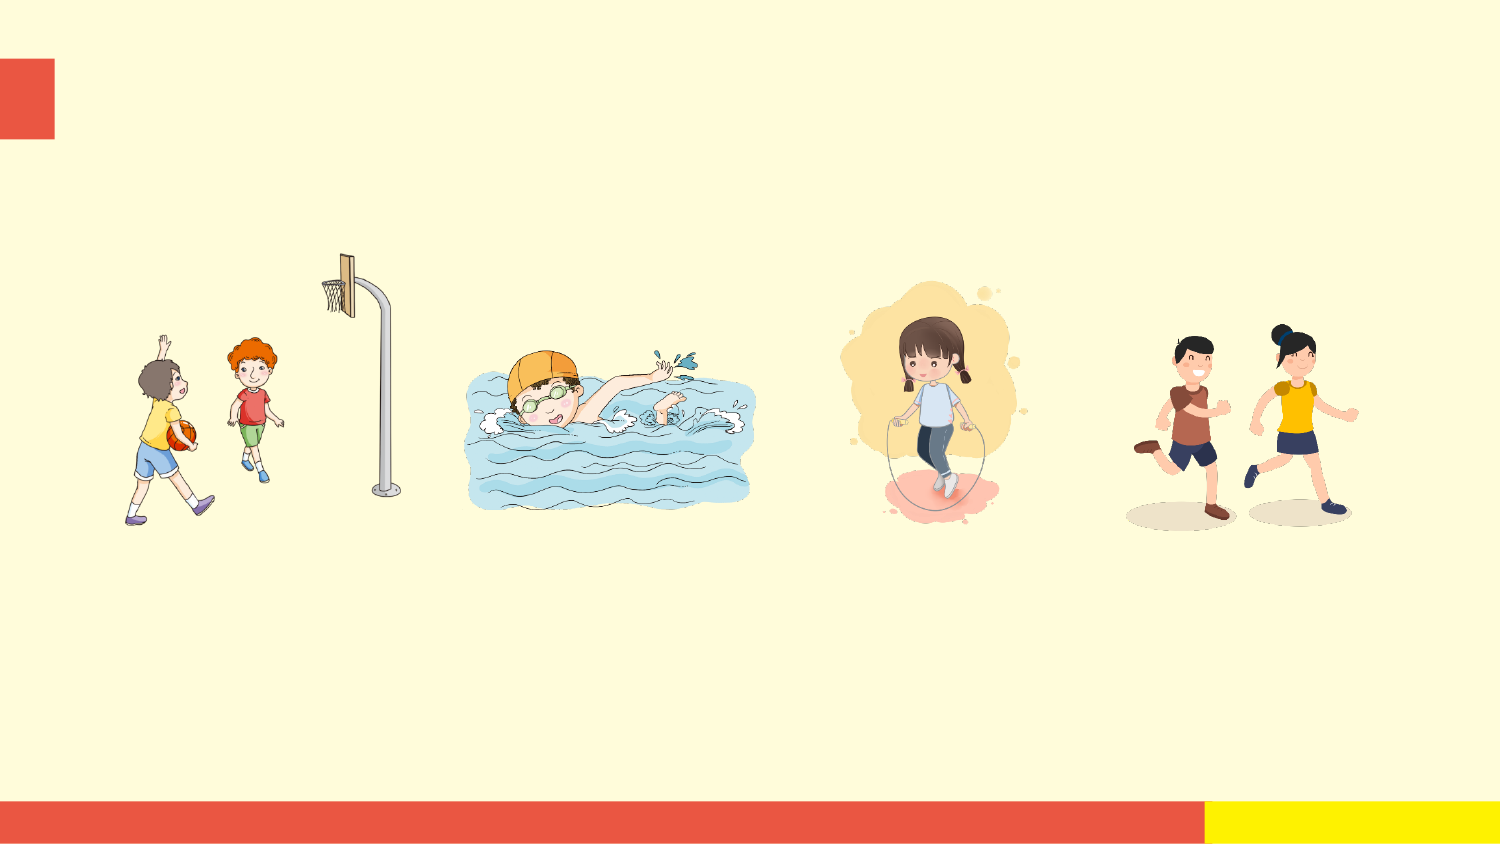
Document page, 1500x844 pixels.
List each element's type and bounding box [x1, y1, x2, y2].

picture [801, 269, 1073, 541]
picture [462, 348, 756, 510]
picture [1106, 284, 1378, 556]
picture [125, 253, 401, 526]
